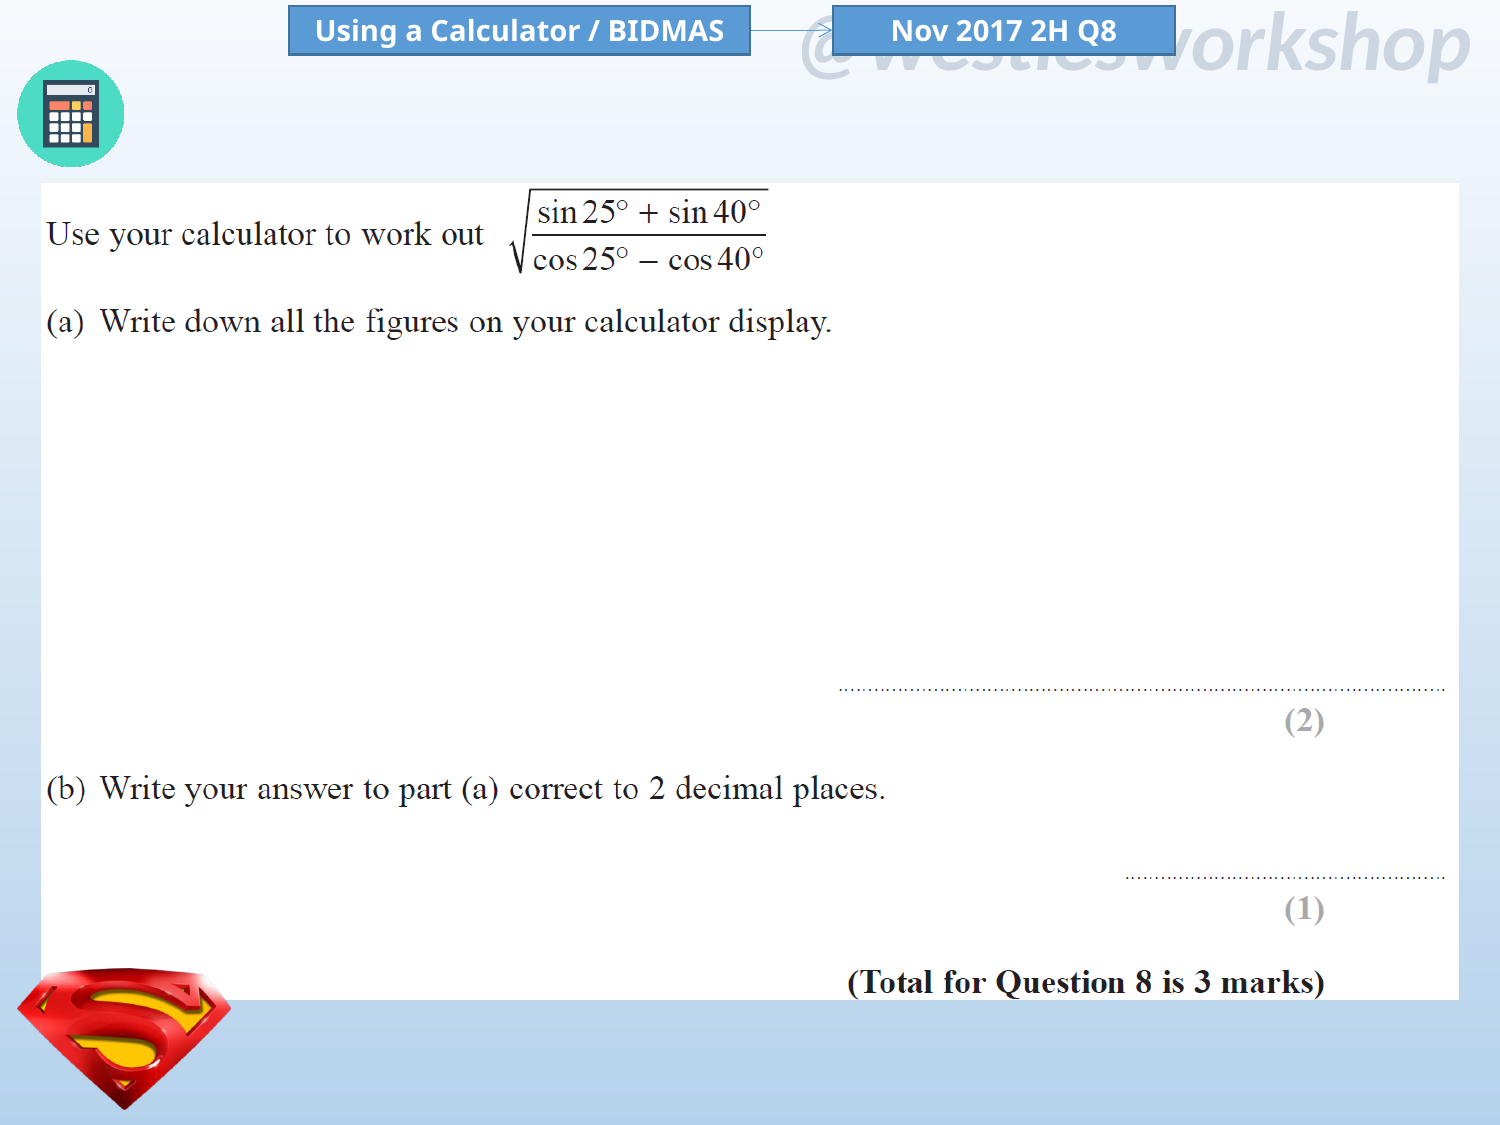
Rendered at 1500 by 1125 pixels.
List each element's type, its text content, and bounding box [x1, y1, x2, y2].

picture [17, 60, 124, 167]
text_box Using a Calculator / BIDMAS [288, 5, 751, 56]
text_box Nov 2017 2H Q8 [832, 5, 1176, 56]
picture [17, 183, 1459, 1110]
